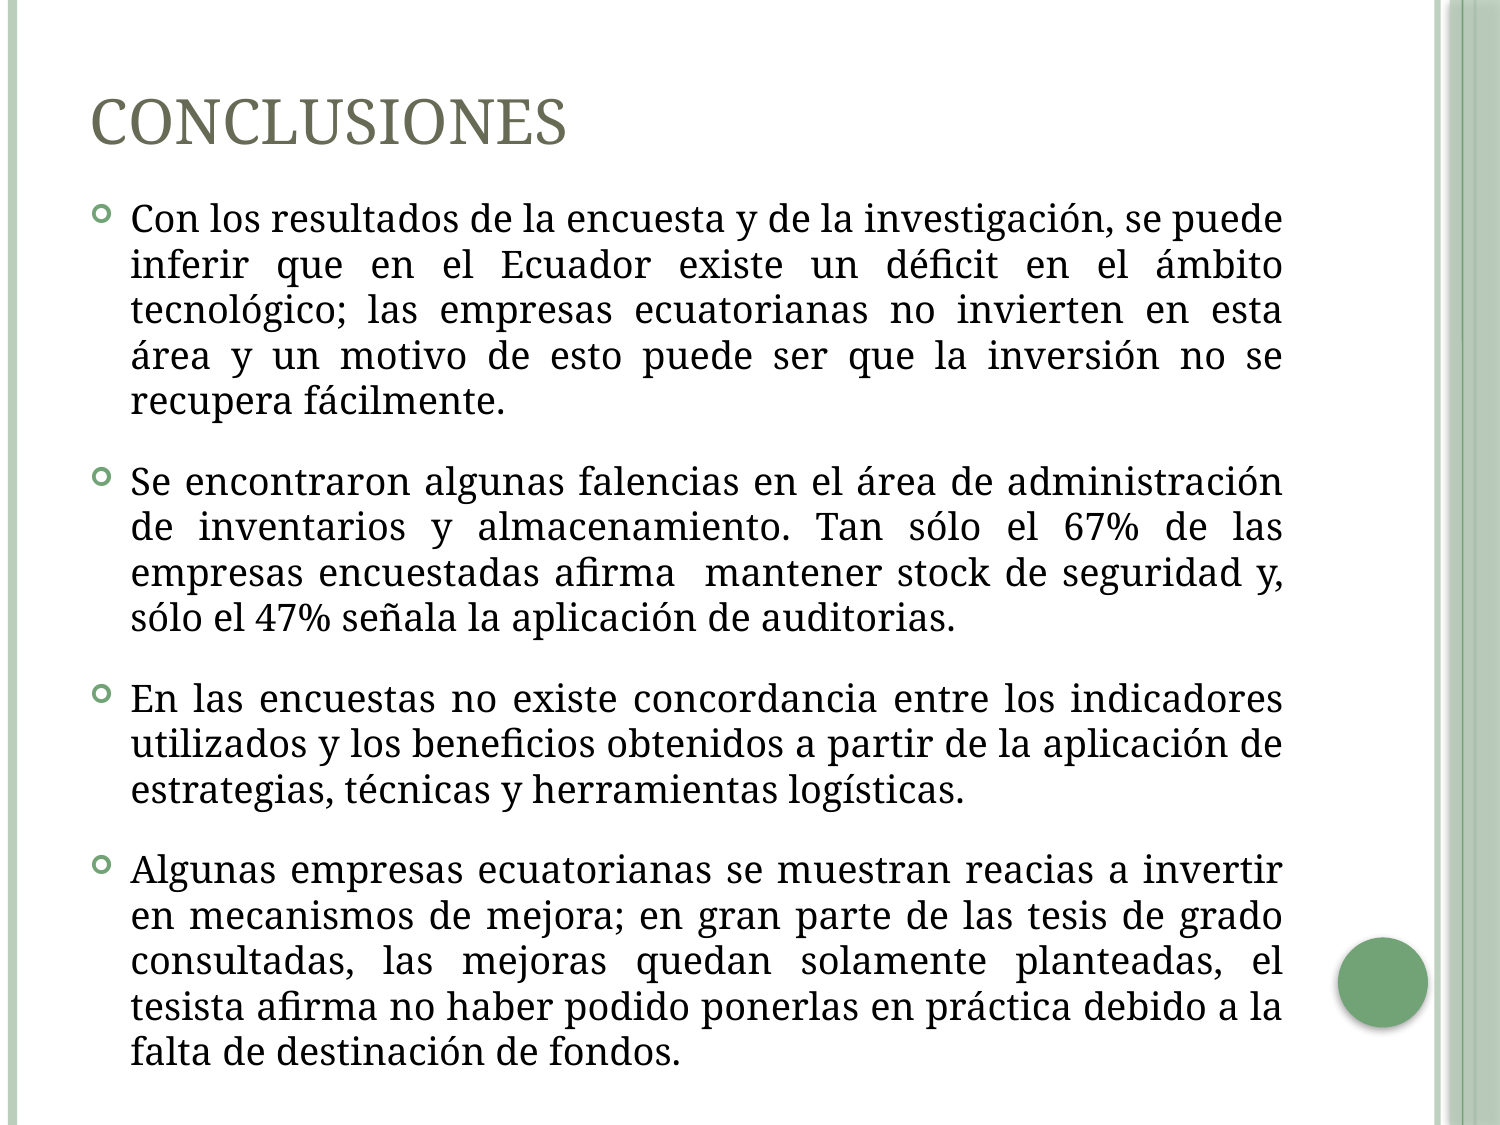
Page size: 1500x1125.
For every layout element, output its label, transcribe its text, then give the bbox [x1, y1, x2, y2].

list Con los resultados de la encuesta y de la investigación, se puede inferir que en el Ecuador existe un déficit en el ámbito tecnológico; las empresas ecuatorianas no invierten en esta área y un motivo de esto puede ser que la inversión no se recupera fácilmente. Se encontraron algunas falencias en el área de administración de inventarios y almacenamiento. Tan sólo el 67% de las empresas encuestadas afirma mantener stock de seguridad y, sólo el 47% señala la aplicación de auditorias. En las encuestas no existe concordancia entre los indicadores utilizados y los beneficios obtenidos a partir de la aplicación de estrategias, técnicas y herramientas logísticas. Algunas empresas ecuatorianas se muestran reacias a invertir en mecanismos de mejora; en gran parte de las tesis de grado consultadas, las mejoras quedan solamente planteadas, el tesista afirma no haber podido ponerlas en práctica debido a la falta de destinación de fondos. [75, 187, 1300, 1090]
title Conclusiones [75, 45, 1300, 164]
